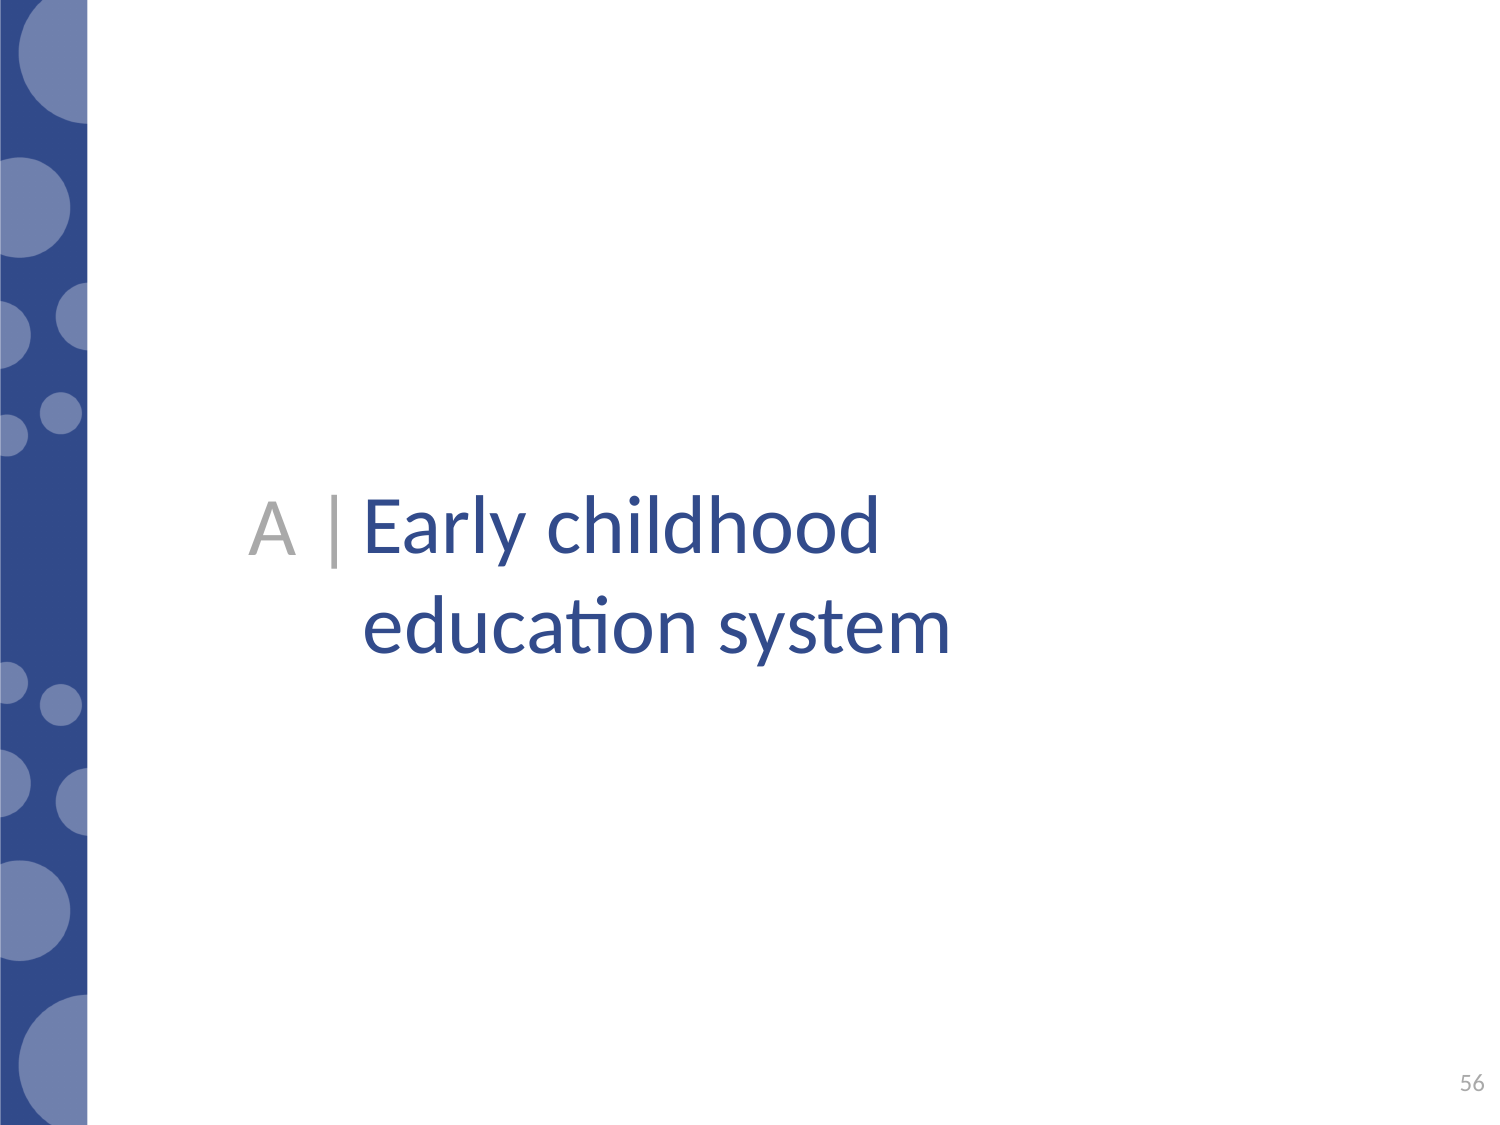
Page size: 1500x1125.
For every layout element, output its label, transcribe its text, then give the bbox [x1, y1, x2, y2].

list A | [248, 459, 363, 585]
slide_number 56 [1399, 1058, 1500, 1104]
list Early childhood education system [362, 459, 1146, 681]
picture [1, 0, 88, 1124]
